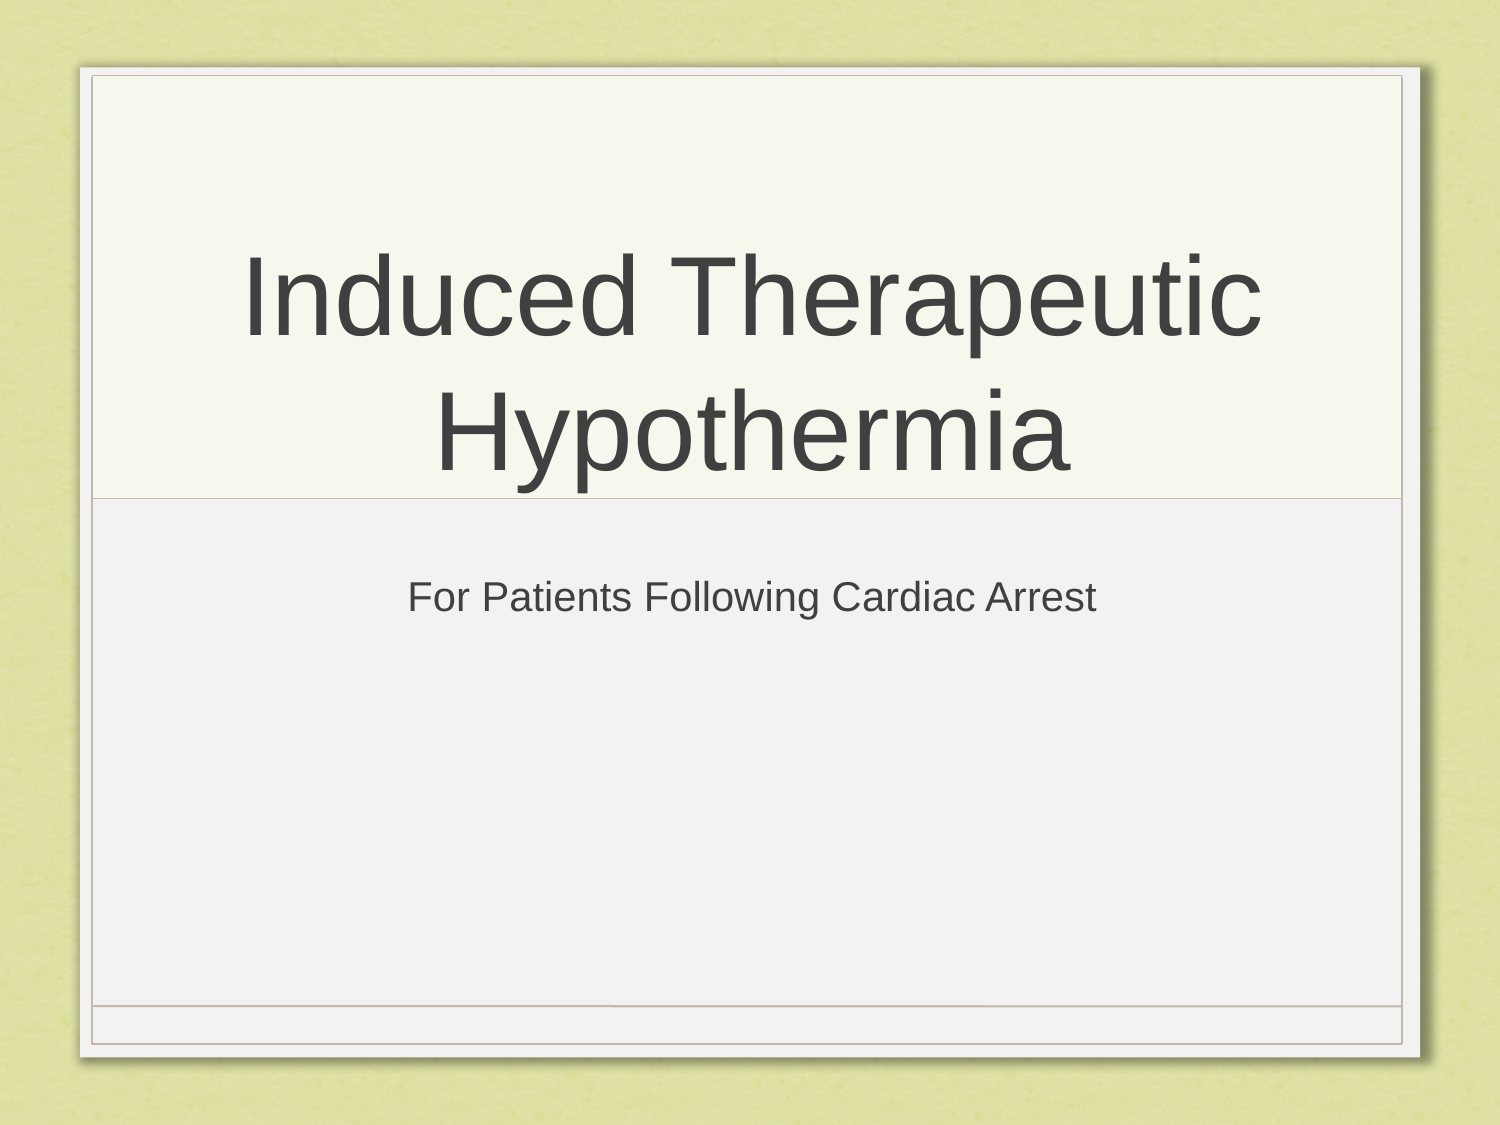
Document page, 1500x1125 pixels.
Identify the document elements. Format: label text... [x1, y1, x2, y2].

title Induced Therapeutic Hypothermia [150, 184, 1355, 500]
subtitle For Patients Following Cardiac Arrest [150, 562, 1355, 850]
